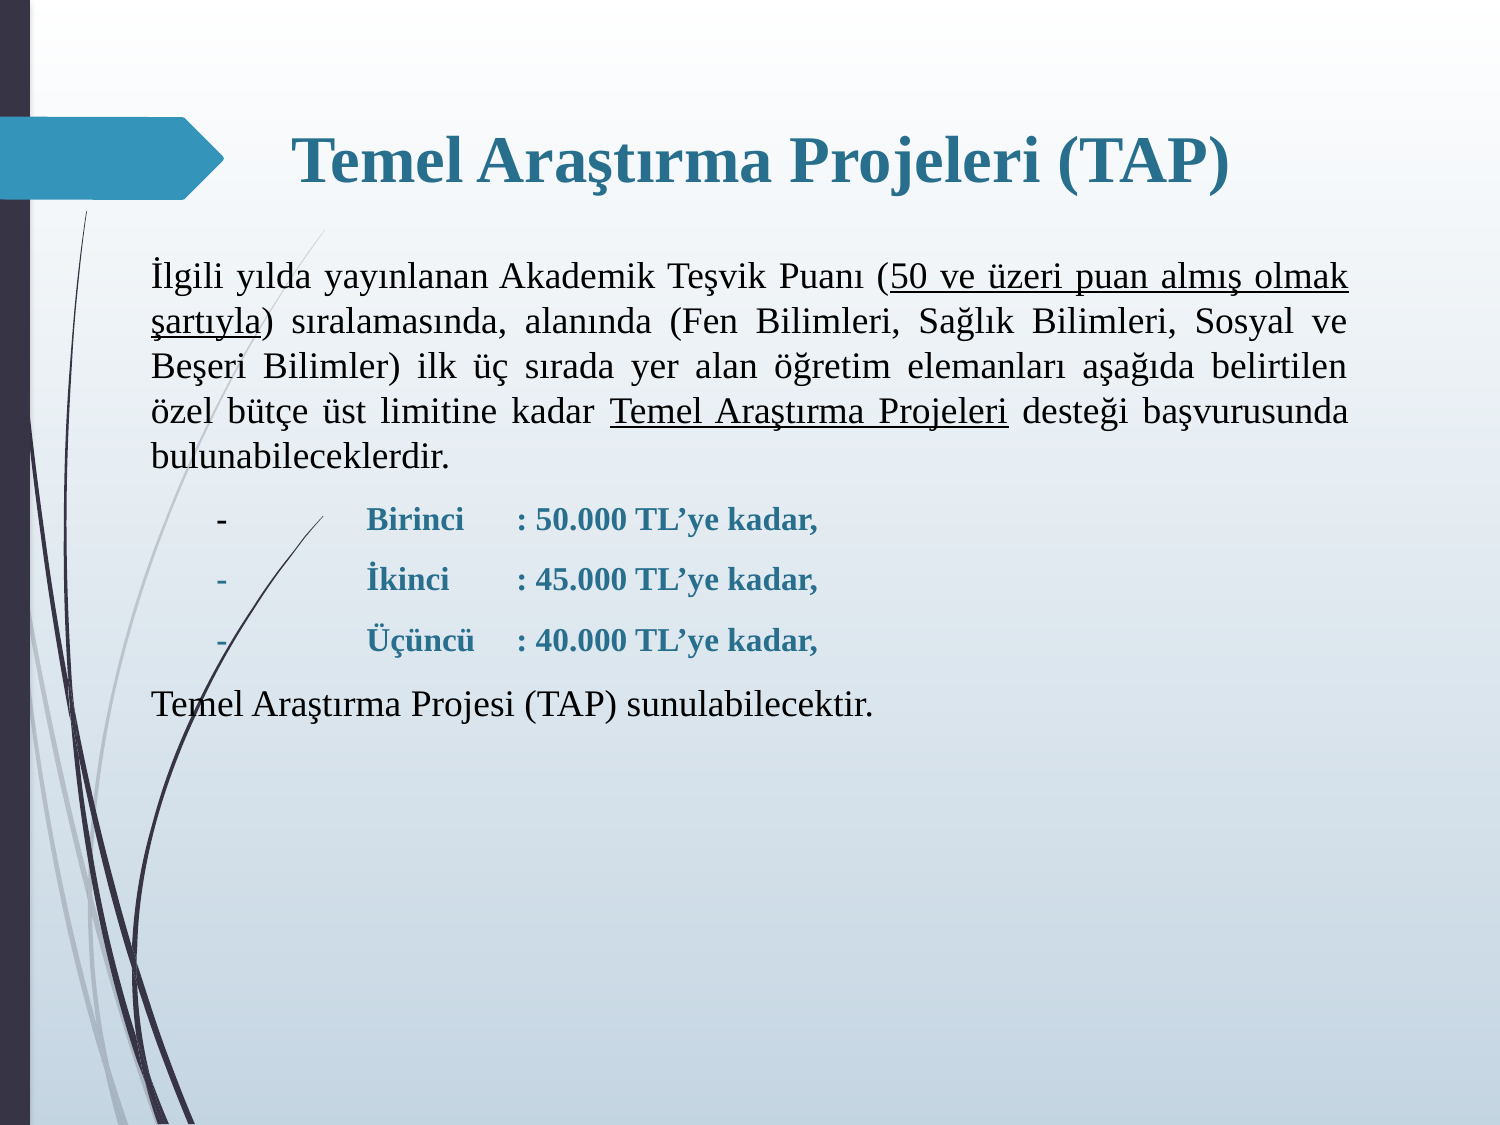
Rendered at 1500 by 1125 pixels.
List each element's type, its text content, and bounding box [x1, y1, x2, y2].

text_box Temel Araştırma Projeleri (TAP) [147, 89, 1376, 197]
list İlgili yılda yayınlanan Akademik Teşvik Puanı (50 ve üzeri puan almış olmak şartıyla) sıralamasında, alanında (Fen Bilimleri, Sağlık Bilimleri, Sosyal ve Beşeri Bilimler) ilk üç sırada yer alan öğretim elemanları aşağıda belirtilen özel bütçe üst limitine kadar Temel Araştırma Projeleri desteği başvurusunda bulunabileceklerdir. - Birinci : 50.000 TL’ye kadar, - İkinci : 45.000 TL’ye kadar, - Üçüncü : 40.000 TL’ye kadar, Temel Araştırma Projesi (TAP) sunulabilecektir. [135, 243, 1365, 1012]
